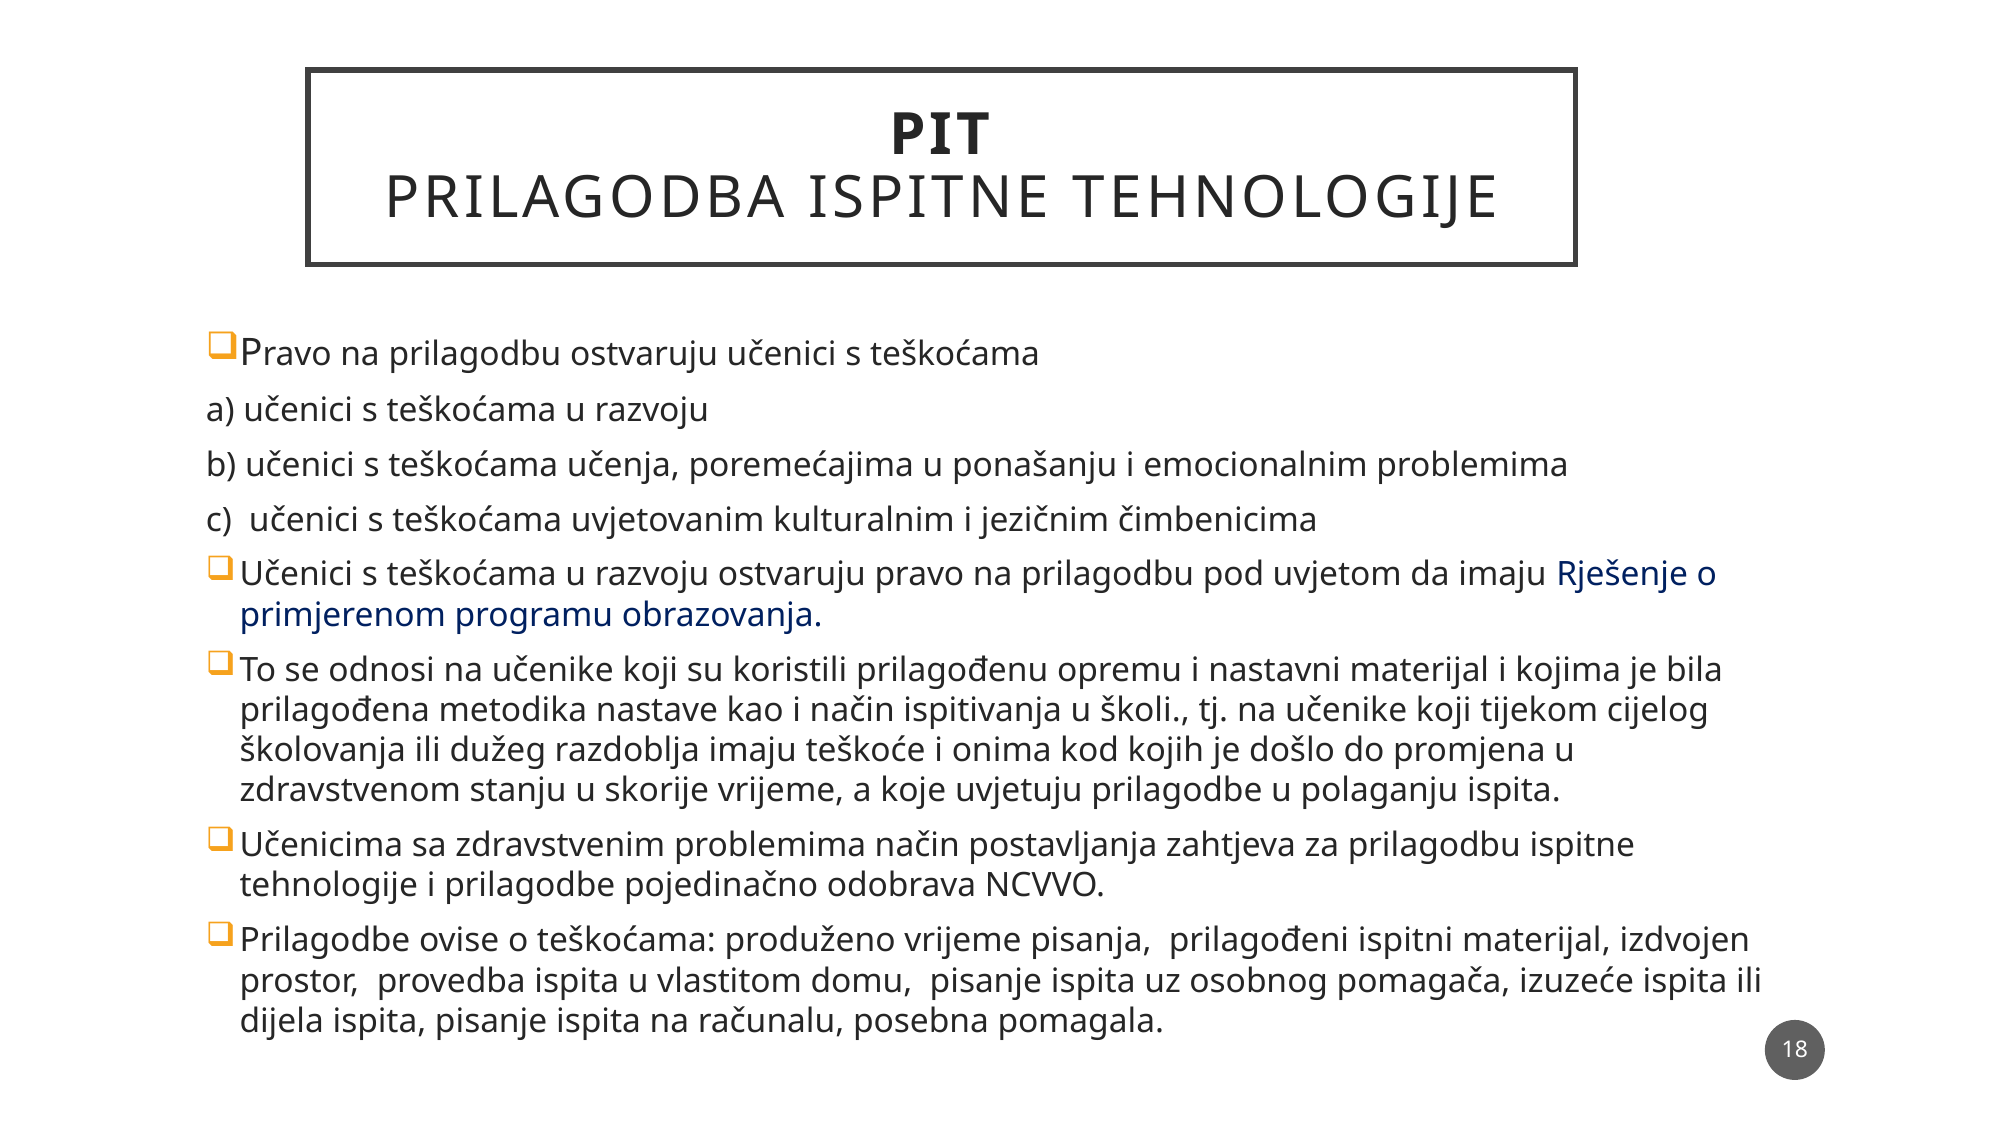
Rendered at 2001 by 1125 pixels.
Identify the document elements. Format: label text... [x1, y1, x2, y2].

slide_number 18 [1764, 1019, 1825, 1080]
list Pravo na prilagodbu ostvaruju učenici s teškoćama a) učenici s teškoćama u razvoju b) učenici s teškoćama učenja, poremećajima u ponašanju i emocionalnim problemima c) učenici s teškoćama uvjetovanim kulturalnim i jezičnim čimbenicima Učenici s teškoćama u razvoju ostvaruju pravo na prilagodbu pod uvjetom da imaju Rješenje o primjerenom programu obrazovanja. To se odnosi na učenike koji su koristili prilagođenu opremu i nastavni materijal i kojima je bila prilagođena metodika nastave kao i način ispitivanja u školi., tj. na učenike koji tijekom cijelog školovanja ili dužeg razdoblja imaju teškoće i onima kod kojih je došlo do promjena u zdravstvenom stanju u skorije vrijeme, a koje uvjetuju prilagodbe u polaganju ispita. Učenicima sa zdravstvenim problemima način postavljanja zahtjeva za prilagodbu ispitne tehnologije i prilagodbe pojedinačno odobrava NCVVO. Prilagodbe ovise o teškoćama: produženo vrijeme pisanja, prilagođeni ispitni materijal, izdvojen prostor, provedba ispita u vlastitom domu, pisanje ispita uz osobnog pomagača, izuzeće ispita ili dijela ispita, pisanje ispita na računalu, posebna pomagala. [190, 320, 1810, 1047]
title PIT PRILAGODBA ISPITNE TEHNOLOGIJE [305, 67, 1578, 267]
